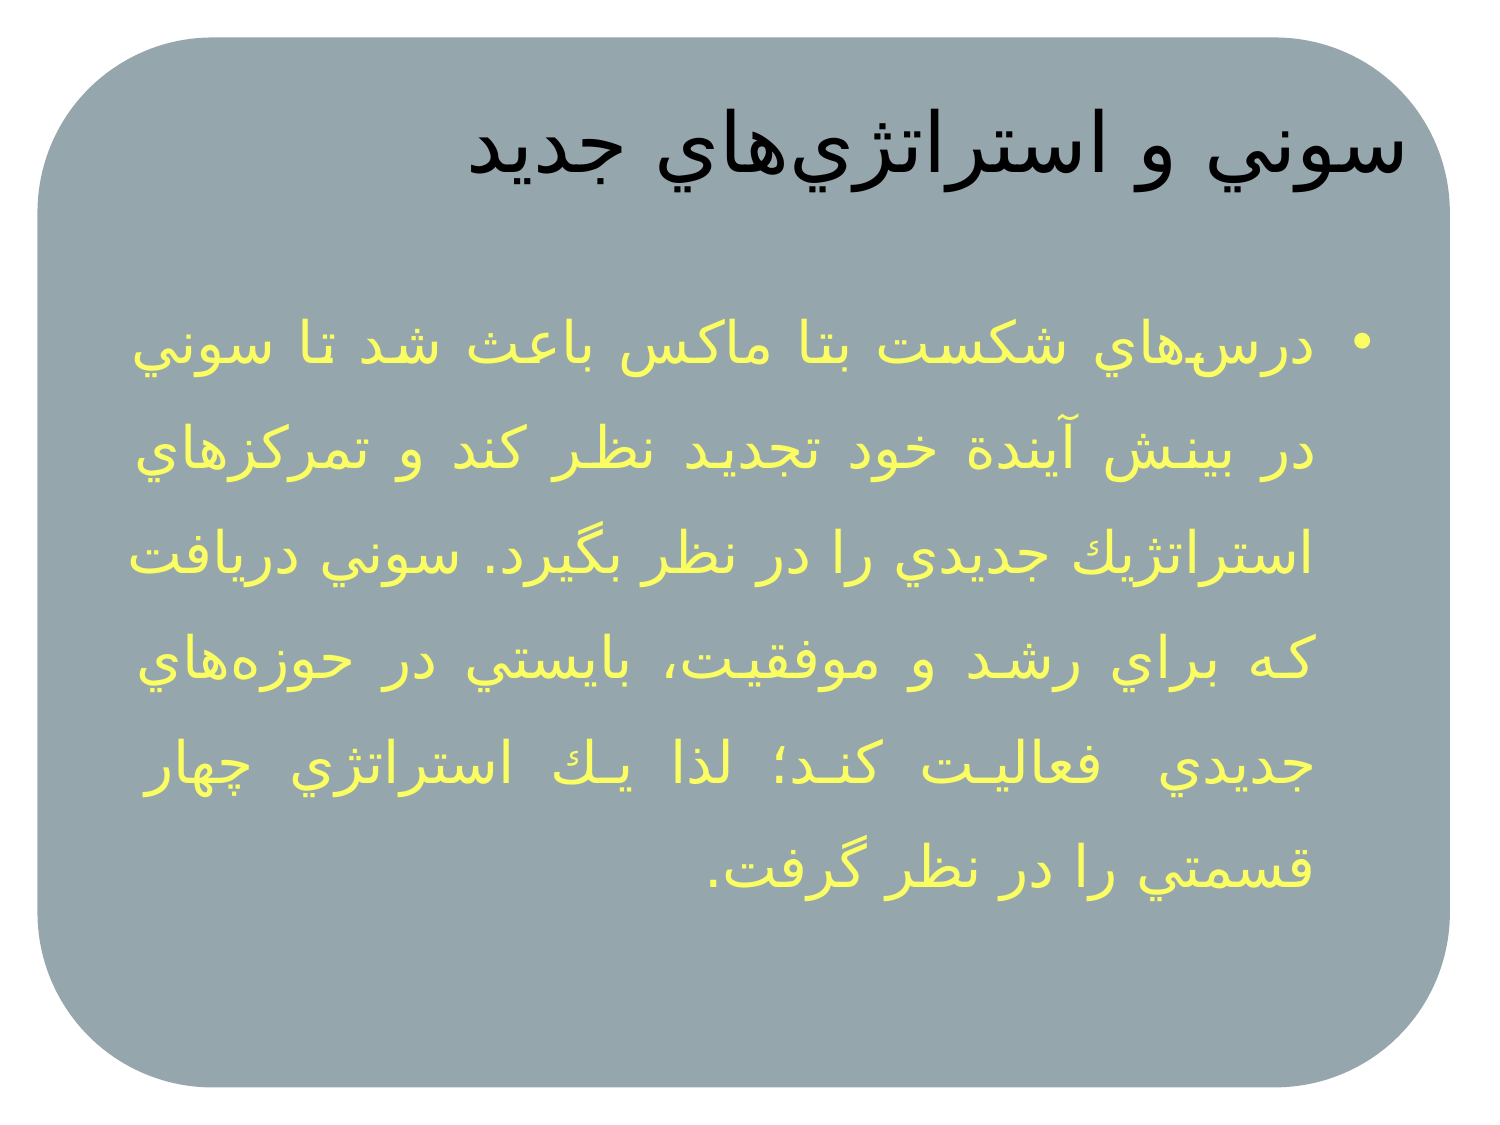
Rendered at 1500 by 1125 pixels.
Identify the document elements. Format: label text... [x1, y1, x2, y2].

title سوني و استراتژي‌هاي جديد [75, 45, 1425, 233]
text_box [154, 35, 1333, 45]
text_box [35, 100, 1453, 1090]
list درس‌هاي شكست بتا ماکس باعث شد تا سوني در بينش آيندة خود تجديد نظر كند و تمركزهاي استراتژيك جديدي را در نظر بگيرد. سوني دريافت كه براي رشد و موفقيت، بايستي در حوزه‌هاي جديدي فعاليت كند؛ لذا يك استراتژي چهار قسمتي را در نظر گرفت. [112, 262, 1388, 988]
